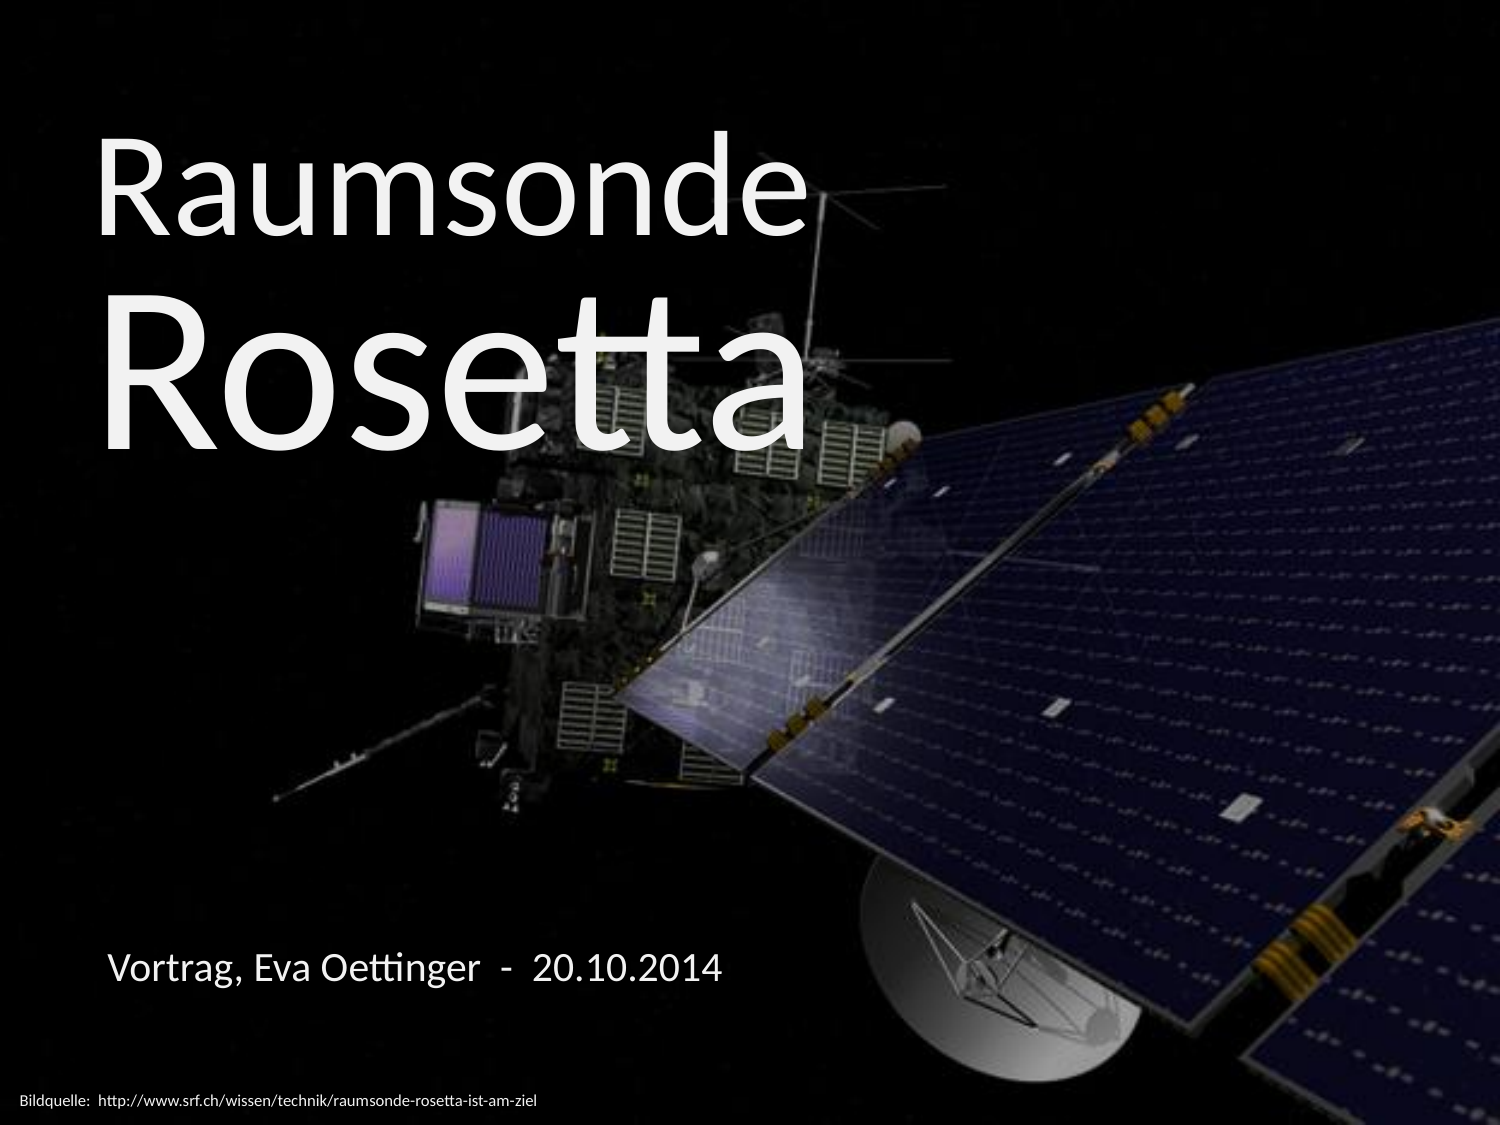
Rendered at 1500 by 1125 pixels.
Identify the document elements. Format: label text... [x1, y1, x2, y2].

picture [0, 0, 1500, 1125]
text_box Raumsonde Rosetta [76, 78, 1164, 503]
text_box Bildquelle: http://www.srf.ch/wissen/technik/raumsonde-rosetta-ist-am-ziel [4, 1082, 1162, 1117]
text_box Vortrag, Eva Oettinger - 20.10.2014 [92, 932, 1074, 997]
